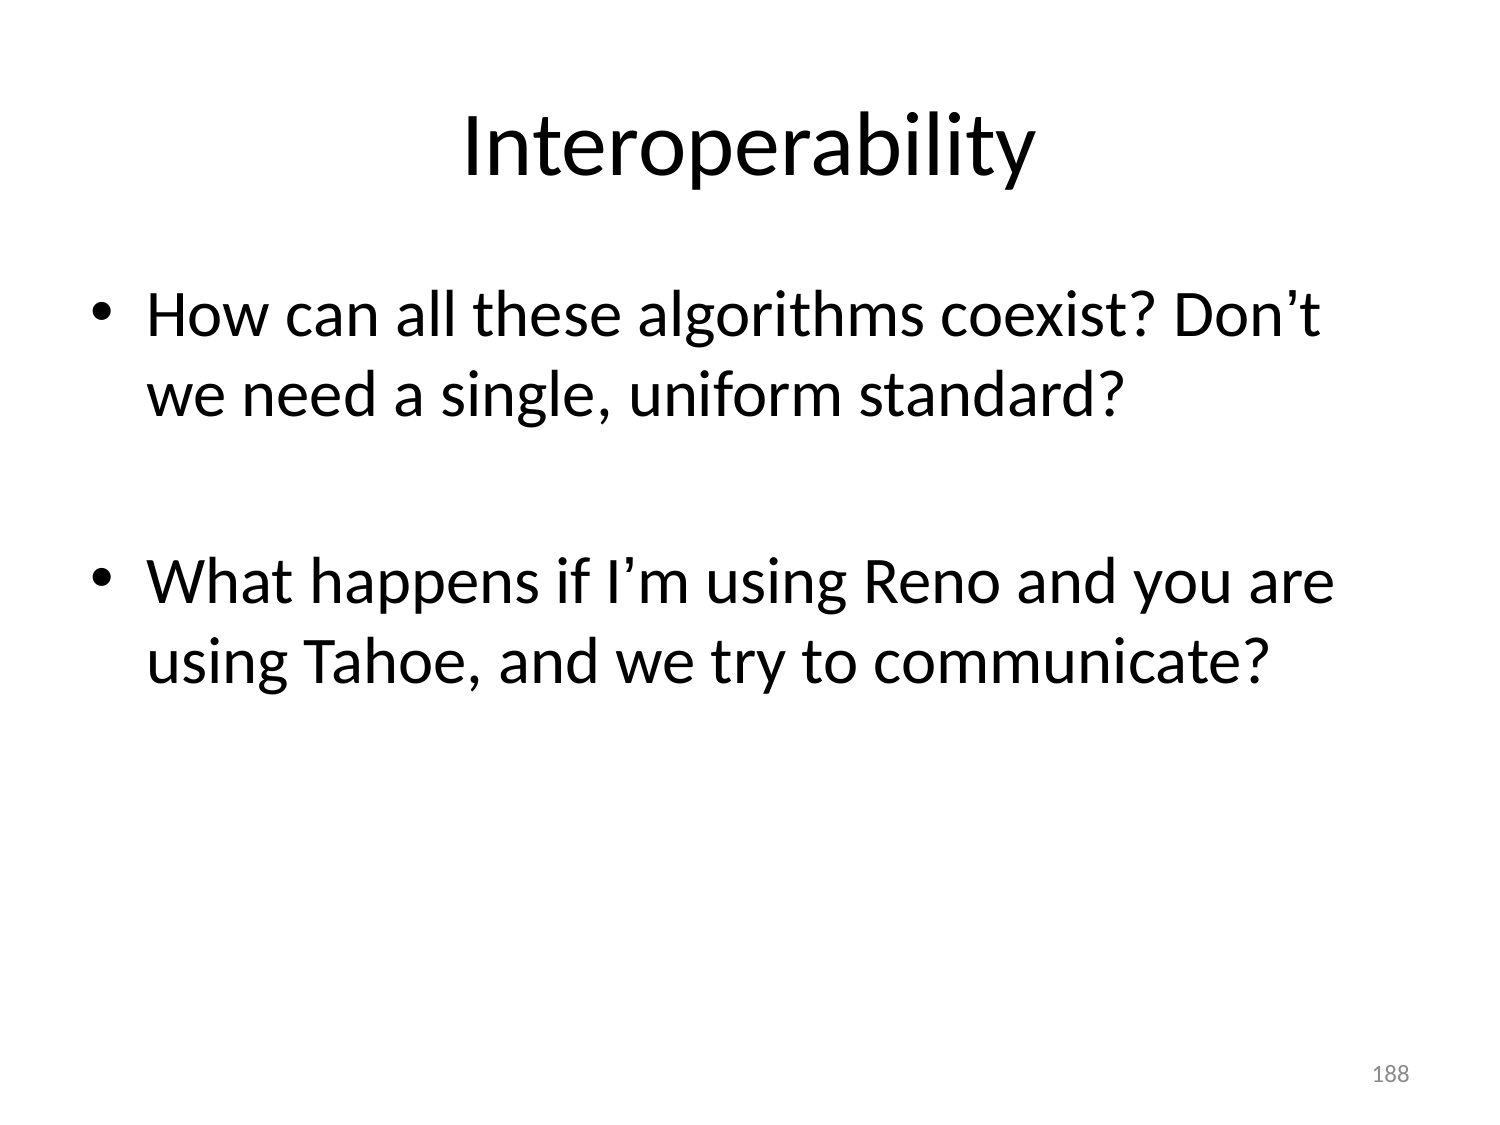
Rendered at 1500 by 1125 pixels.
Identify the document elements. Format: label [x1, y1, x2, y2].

slide_number [1074, 1042, 1425, 1103]
title [75, 45, 1425, 233]
list [75, 262, 1425, 1005]
